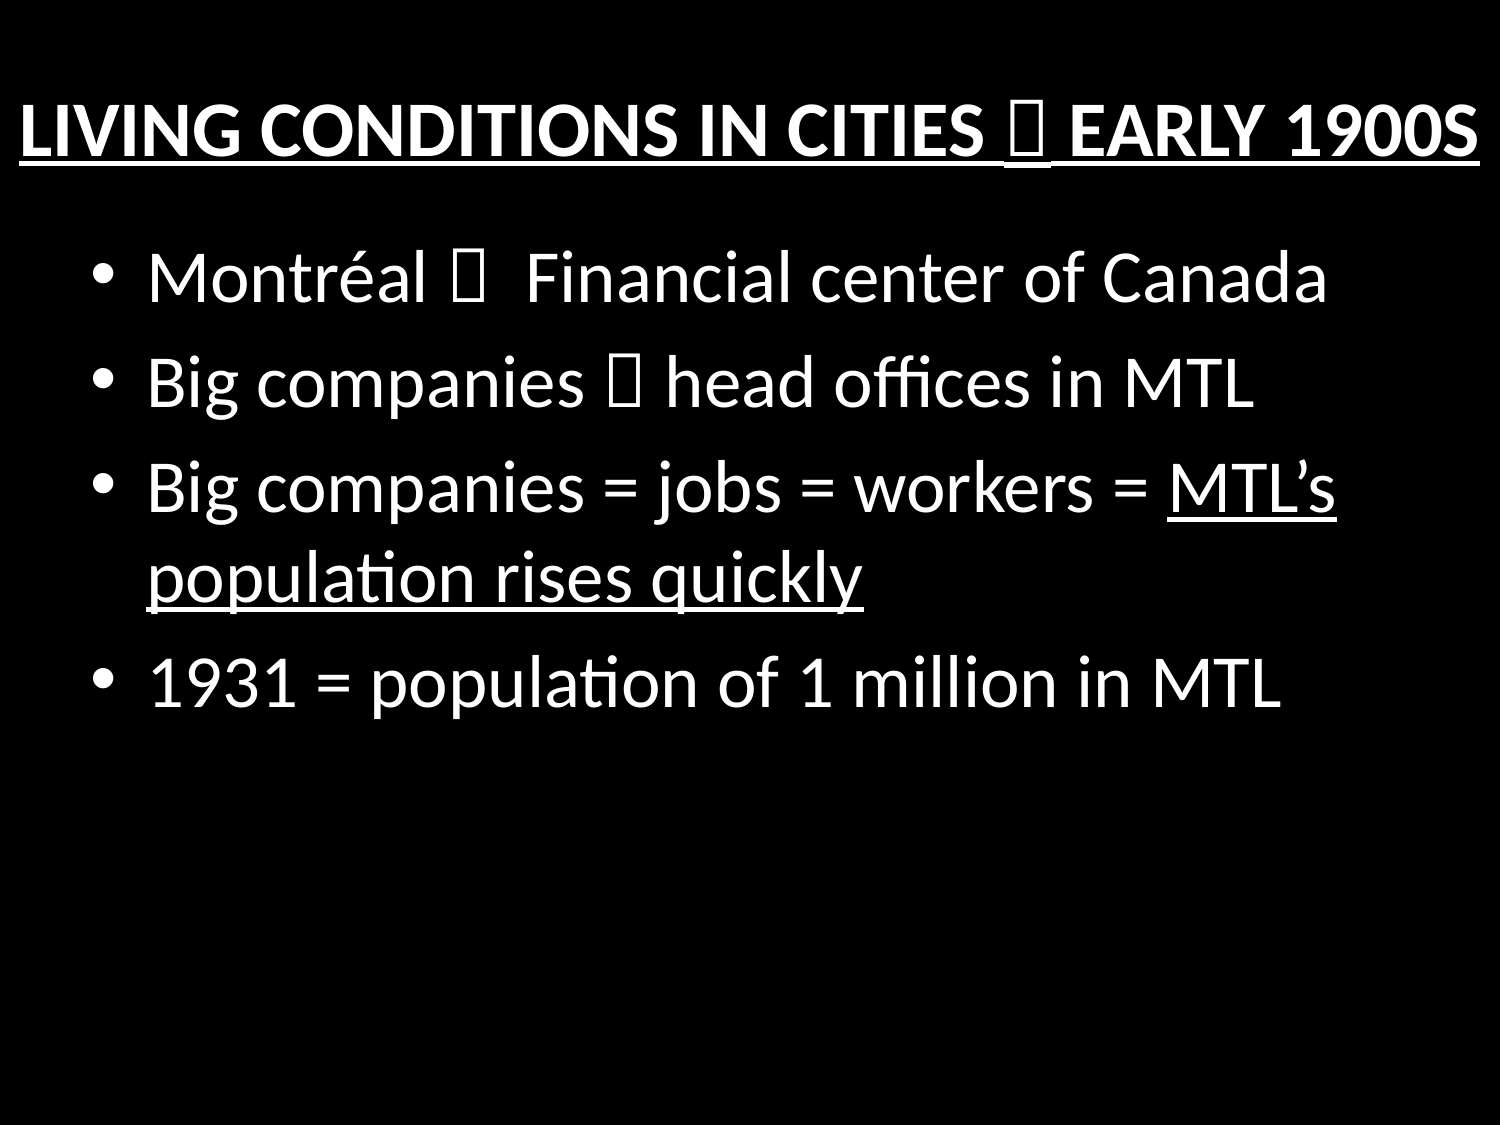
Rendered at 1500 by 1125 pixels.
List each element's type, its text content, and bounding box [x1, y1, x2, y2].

list Montréal  Financial center of Canada Big companies  head offices in MTL Big companies = jobs = workers = MTL’s population rises quickly 1931 = population of 1 million in MTL [75, 219, 1425, 1083]
title Living Conditions in Cities  early 1900s [0, 30, 1500, 219]
